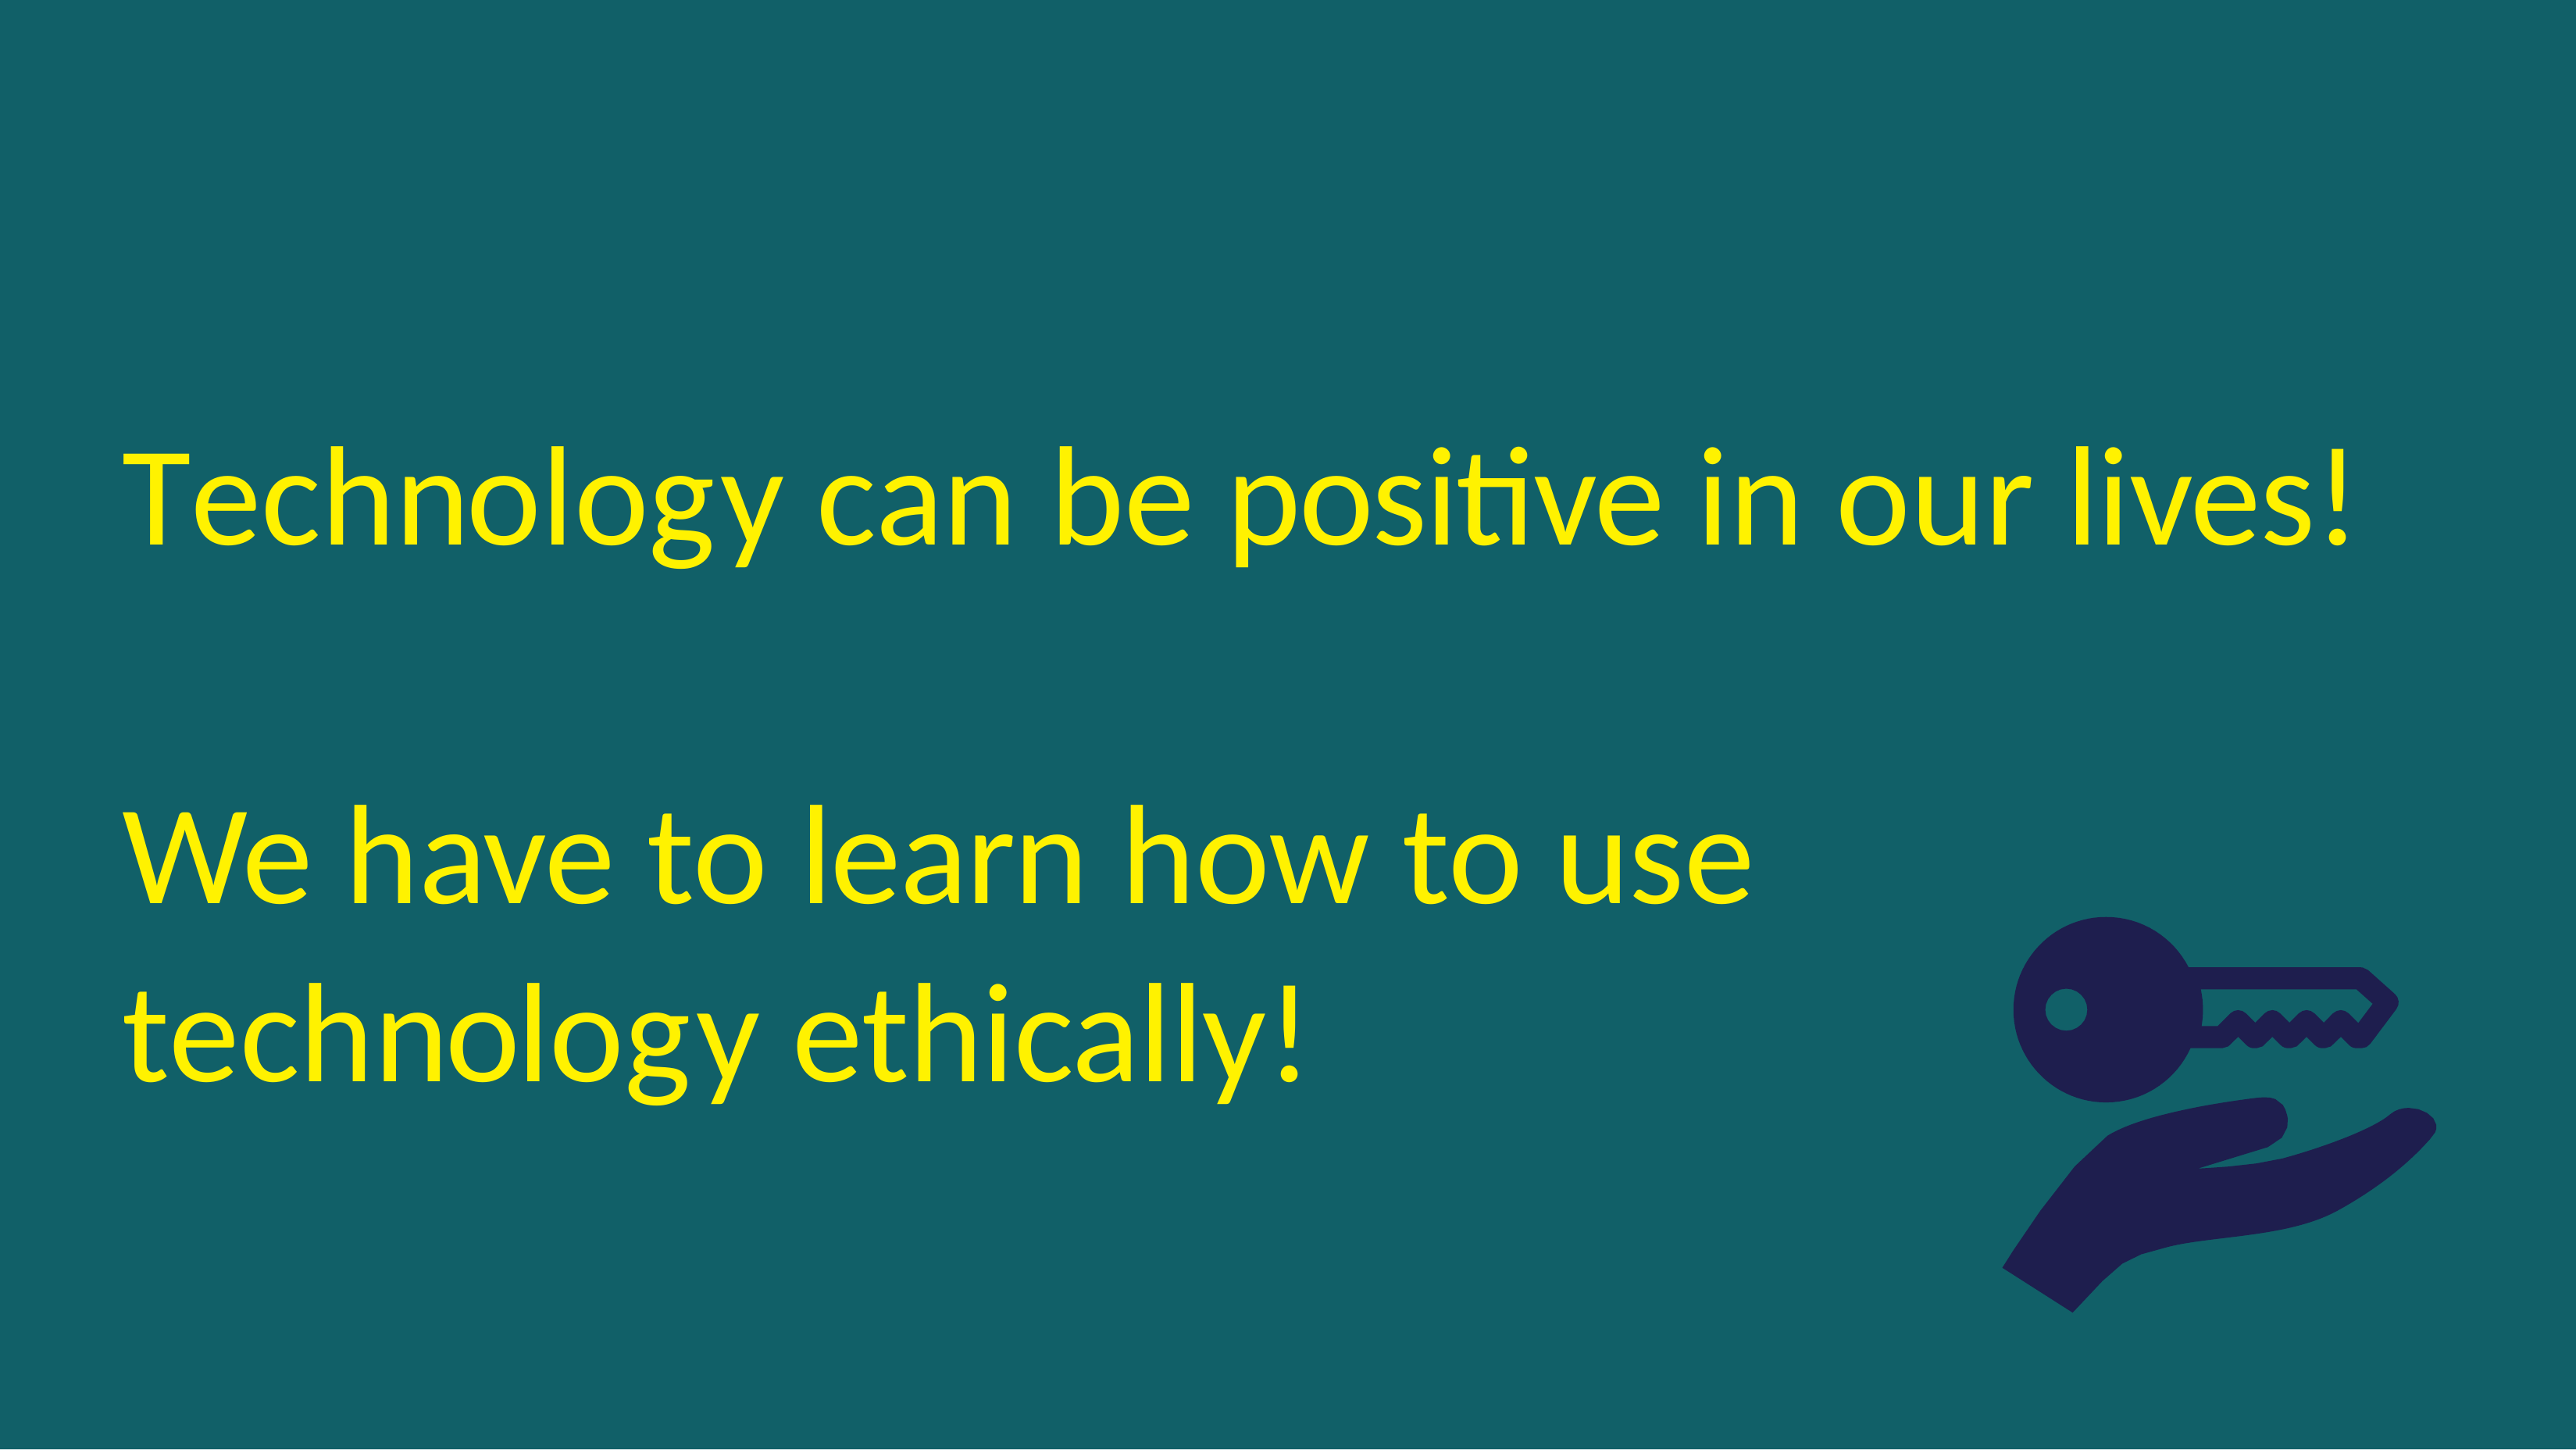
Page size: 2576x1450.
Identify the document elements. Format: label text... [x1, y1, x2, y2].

subtitle We have to learn how to use technology ethically! [120, 752, 2210, 1450]
text_box [2002, 1097, 2437, 1313]
text_box [2013, 916, 2399, 1103]
title Technology can be positive in our lives! [120, 401, 2503, 646]
